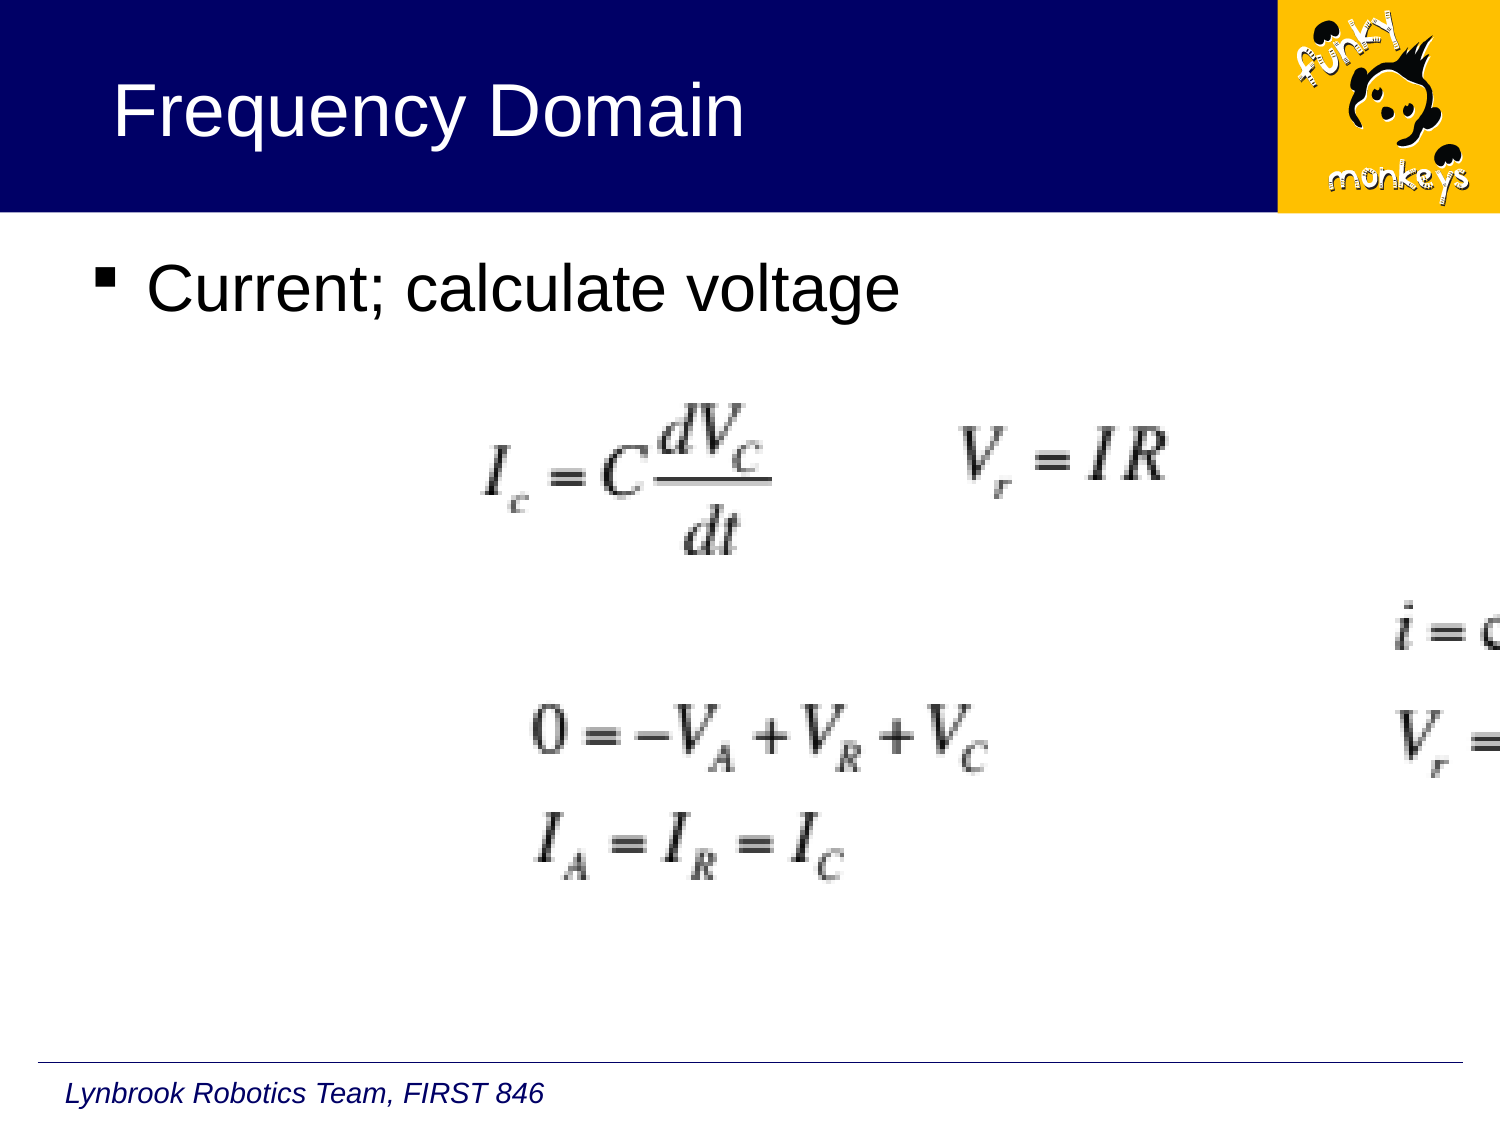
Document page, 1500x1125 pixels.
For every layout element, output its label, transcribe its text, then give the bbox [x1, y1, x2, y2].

picture [1277, 0, 1500, 214]
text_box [949, 412, 1175, 505]
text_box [524, 687, 998, 890]
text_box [1387, 587, 1500, 784]
list Current; calculate voltage [74, 237, 1426, 1051]
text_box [471, 381, 778, 561]
title Frequency Domain [62, 24, 1263, 188]
